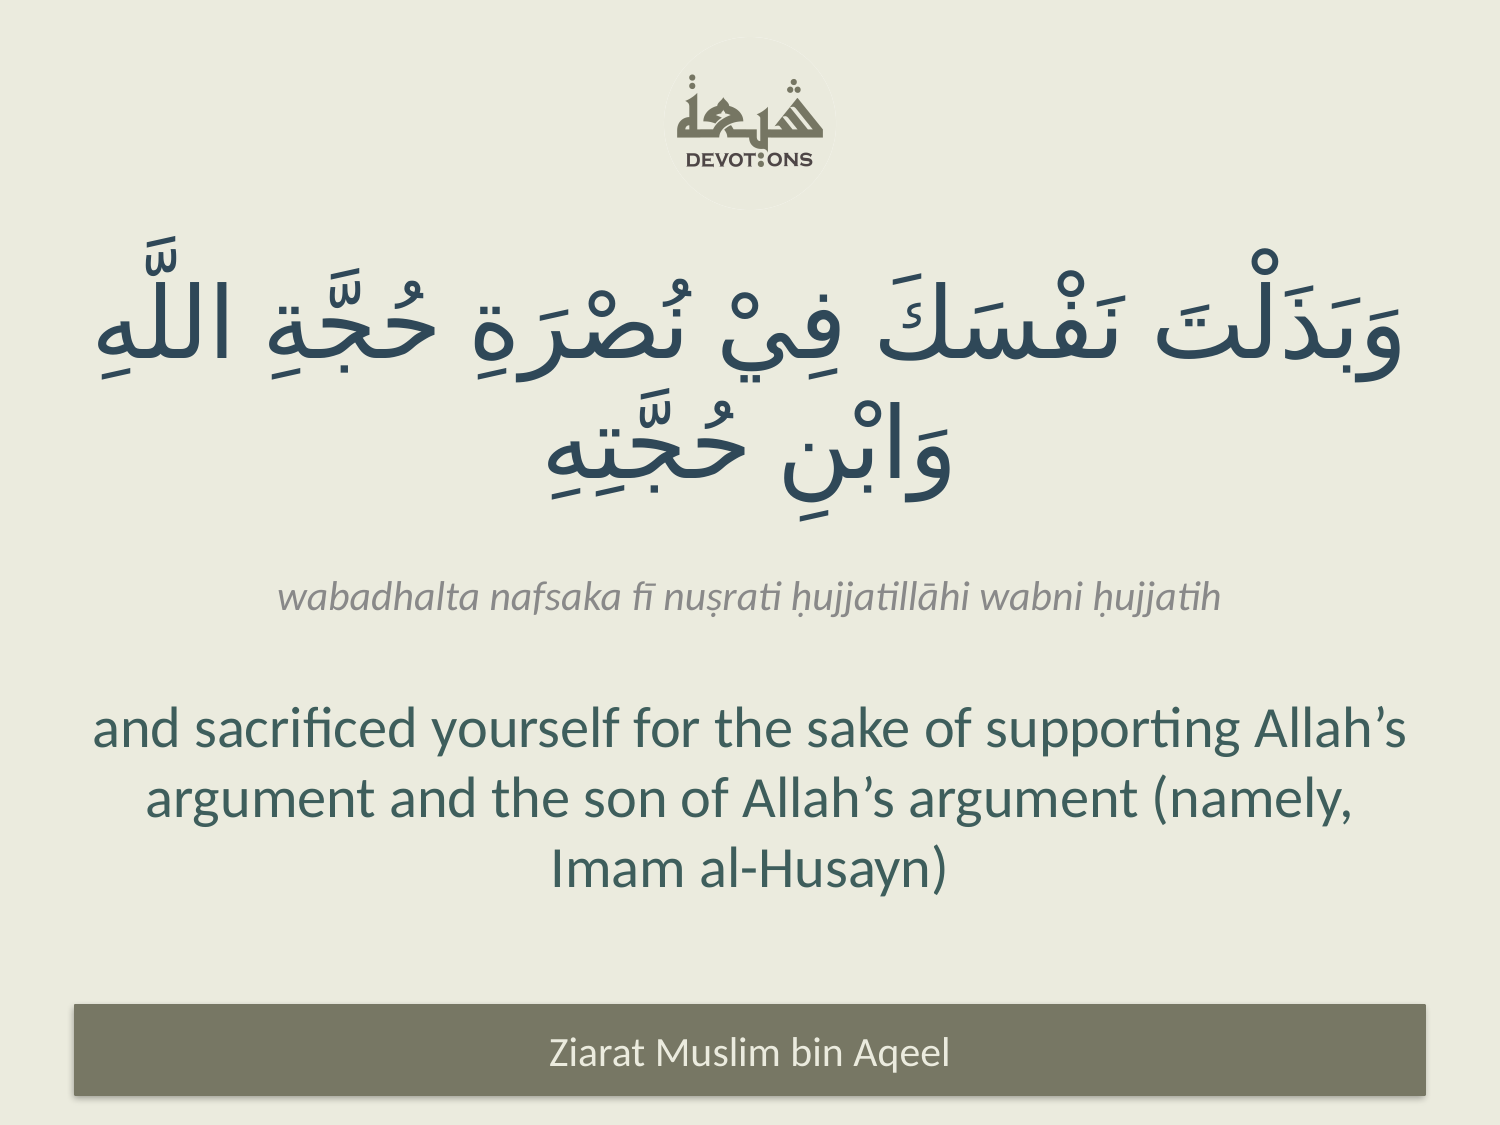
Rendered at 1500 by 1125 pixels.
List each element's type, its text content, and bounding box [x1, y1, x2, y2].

text_box [74, 1004, 1426, 1096]
text_box Ziarat Muslim bin Aqeel [534, 1017, 966, 1083]
picture [656, 29, 844, 218]
text_box وَبَذَلْتَ نَفْسَكَ فِيْ نُصْرَةِ حُجَّةِ اللَّهِ وَابْنِ حُجَّتِهِ wabadhalta nafsaka fī nuṣrati ḥujjatillāhi wabni ḥujjatih and sacrificed yourself for the sake of supporting Allah’s argument and the son of Allah’s argument (namely, Imam al-Husayn) [74, 251, 1425, 906]
